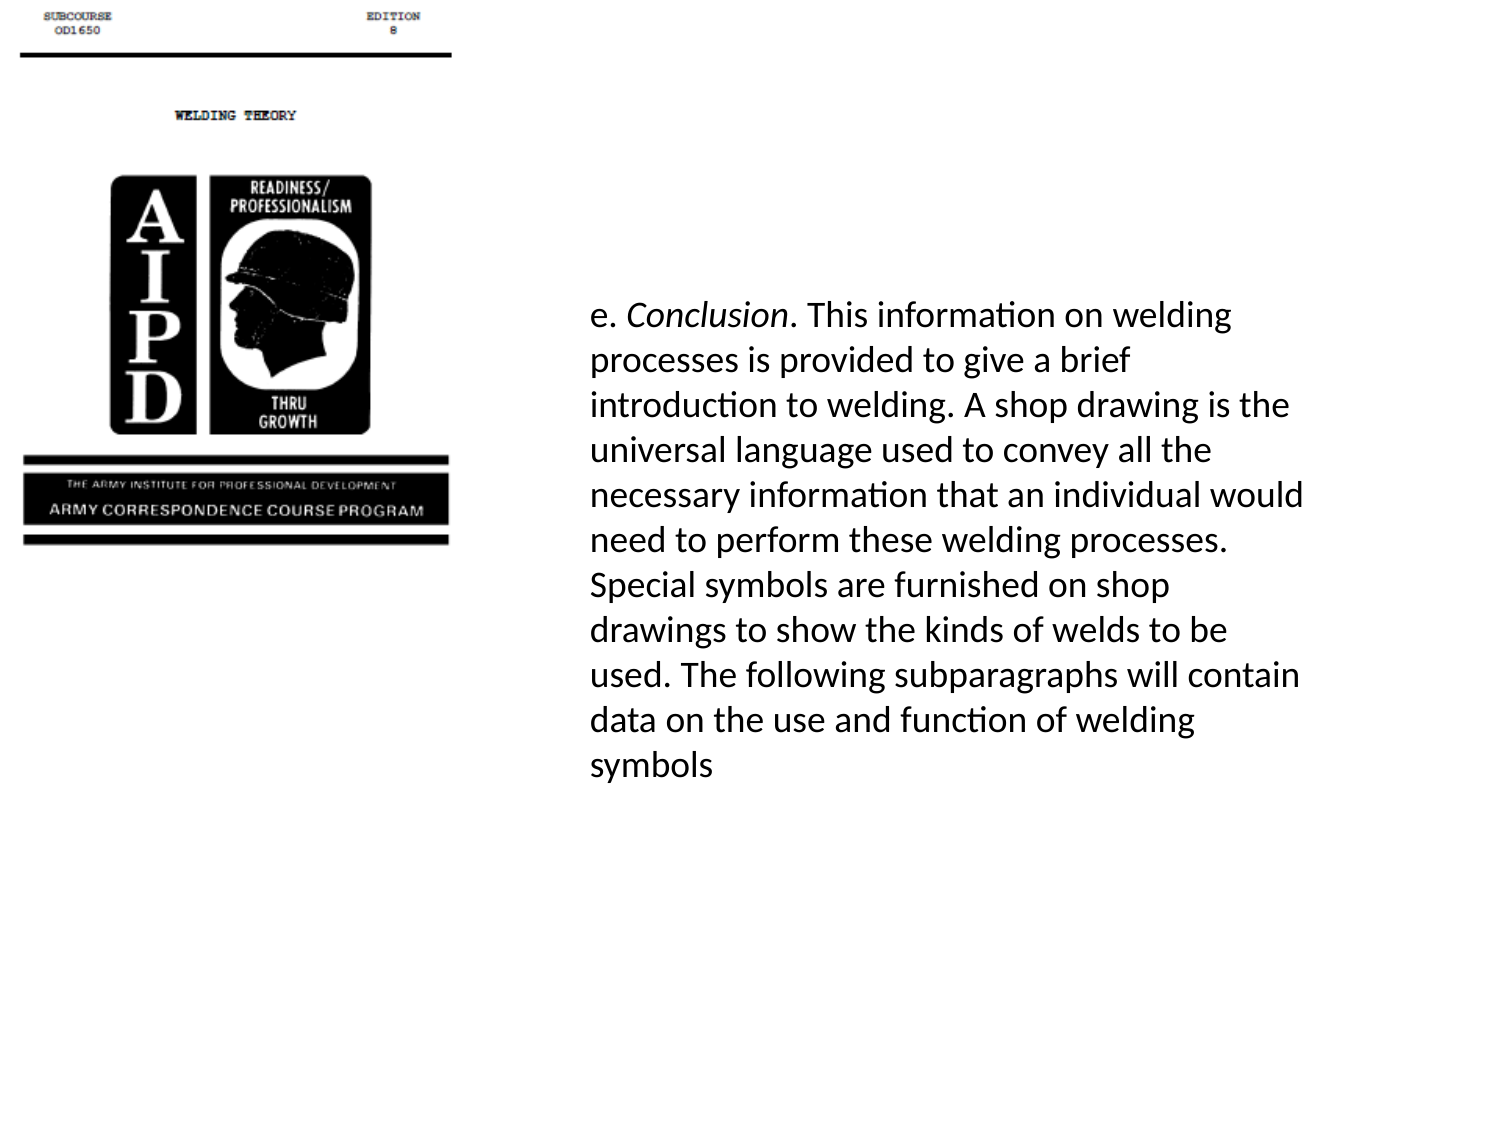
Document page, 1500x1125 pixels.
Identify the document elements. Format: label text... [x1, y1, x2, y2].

picture [0, 2, 466, 563]
text_box e. Conclusion. This information on welding processes is provided to give a brief introduction to welding. A shop drawing is the universal language used to convey all the necessary information that an individual would need to perform these welding processes. Special symbols are furnished on shop drawings to show the kinds of welds to be used. The following subparagraphs will contain data on the use and function of welding symbols [574, 282, 1325, 793]
